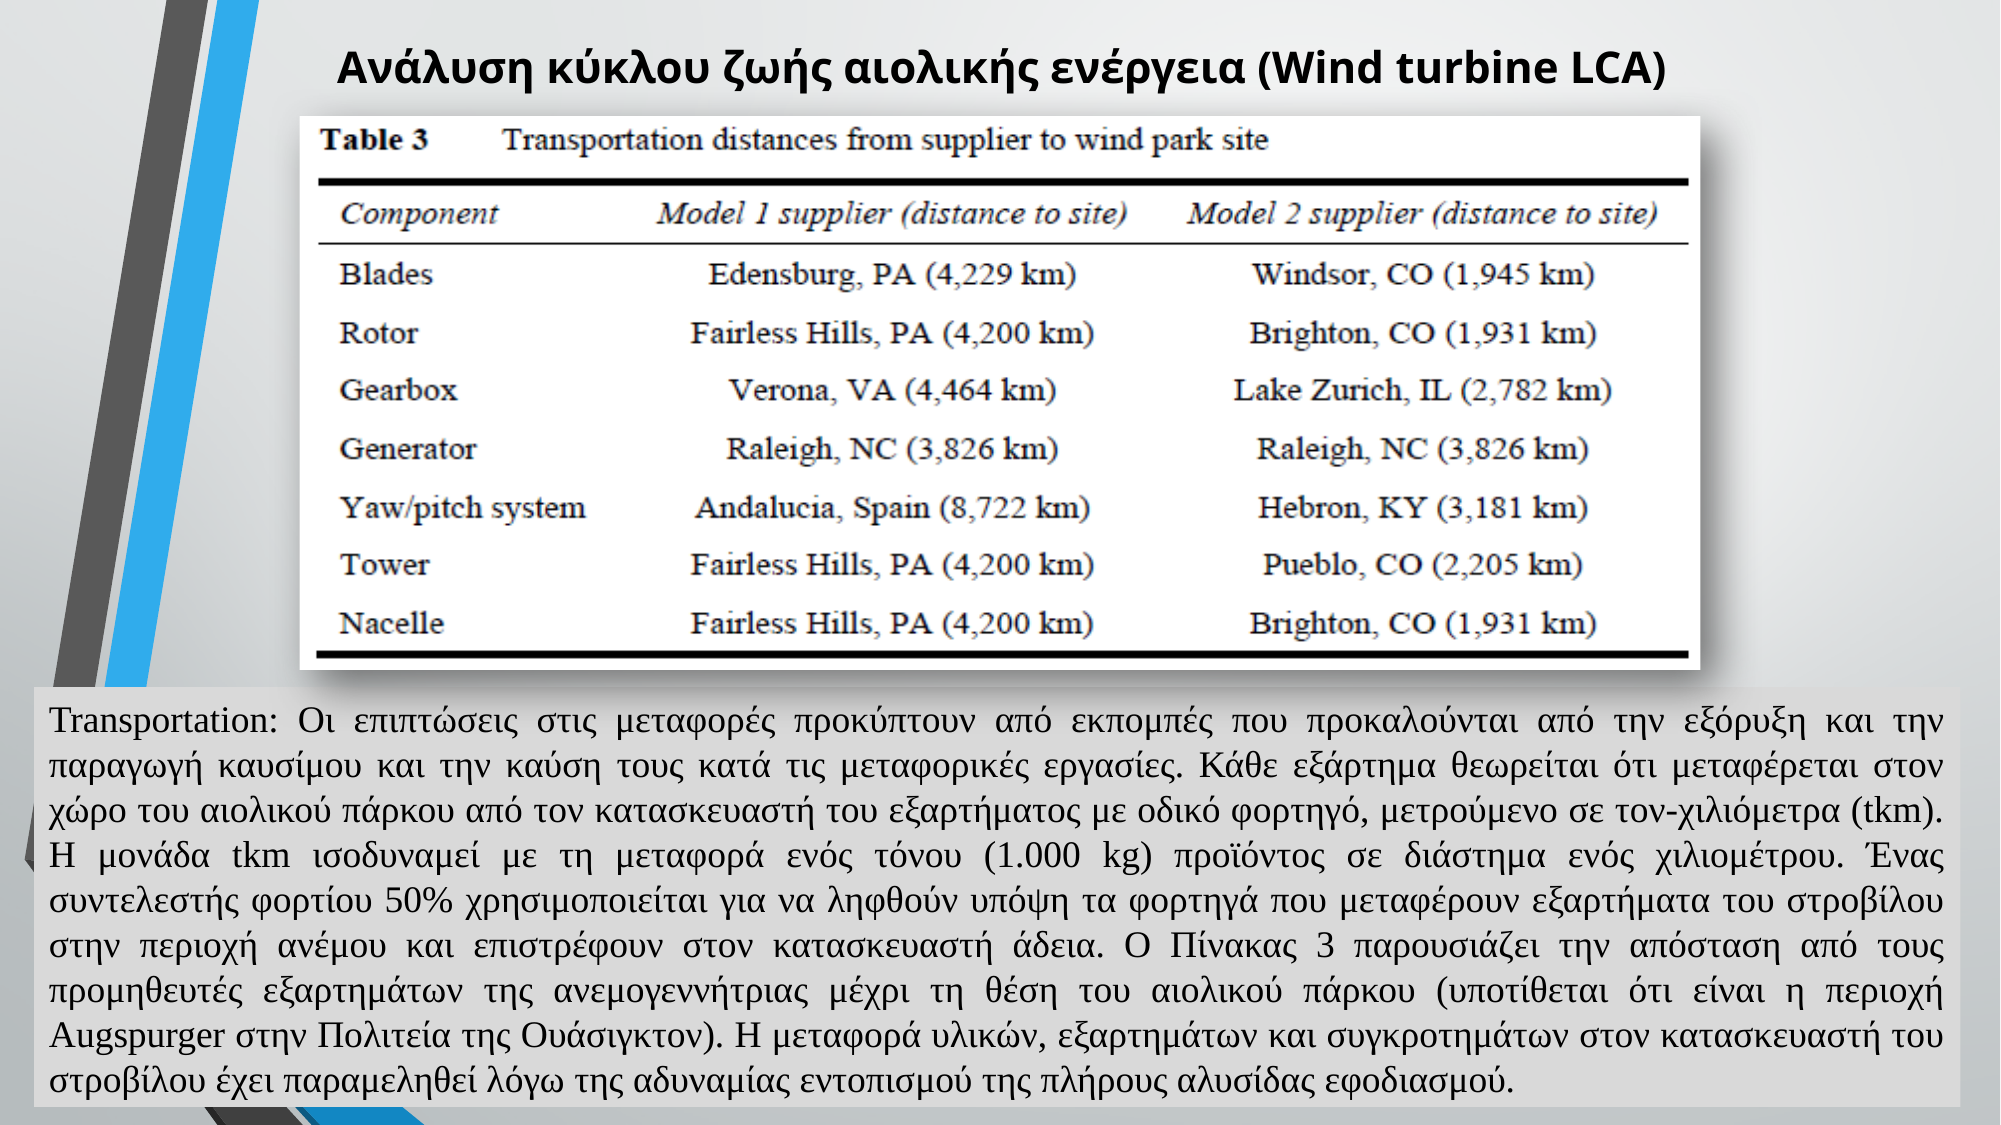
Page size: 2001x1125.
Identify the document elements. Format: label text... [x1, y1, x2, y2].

picture [299, 116, 1701, 671]
text_box Transportation: Οι επιπτώσεις στις μεταφορές προκύπτουν από εκπομπές που προκαλούνται από την εξόρυξη και την παραγωγή καυσίμου και την καύση τους κατά τις μεταφορικές εργασίες. Κάθε εξάρτημα θεωρείται ότι μεταφέρεται στον χώρο του αιολικού πάρκου από τον κατασκευαστή του εξαρτήματος με οδικό φορτηγό, μετρούμενο σε τον-χιλιόμετρα (tkm). Η μονάδα tkm ισοδυναμεί με τη μεταφορά ενός τόνου (1.000 kg) προϊόντος σε διάστημα ενός χιλιομέτρου. Ένας συντελεστής φορτίου 50% χρησιμοποιείται για να ληφθούν υπόψη τα φορτηγά που μεταφέρουν εξαρτήματα του στροβίλου στην περιοχή ανέμου και επιστρέφουν στον κατασκευαστή άδεια. Ο Πίνακας 3 παρουσιάζει την απόσταση από τους προμηθευτές εξαρτημάτων της ανεμογεννήτριας μέχρι τη θέση του αιολικού πάρκου (υποτίθεται ότι είναι η περιοχή Augspurger στην Πολιτεία της Ουάσιγκτον). Η μεταφορά υλικών, εξαρτημάτων και συγκροτημάτων στον κατασκευαστή του στροβίλου έχει παραμεληθεί λόγω της αδυναμίας εντοπισμού της πλήρους αλυσίδας εφοδιασμού. [34, 687, 1961, 1107]
title Ανάλυση κύκλου ζωής αιολικής ενέργεια (Wind turbine LCA) [281, 22, 1735, 117]
